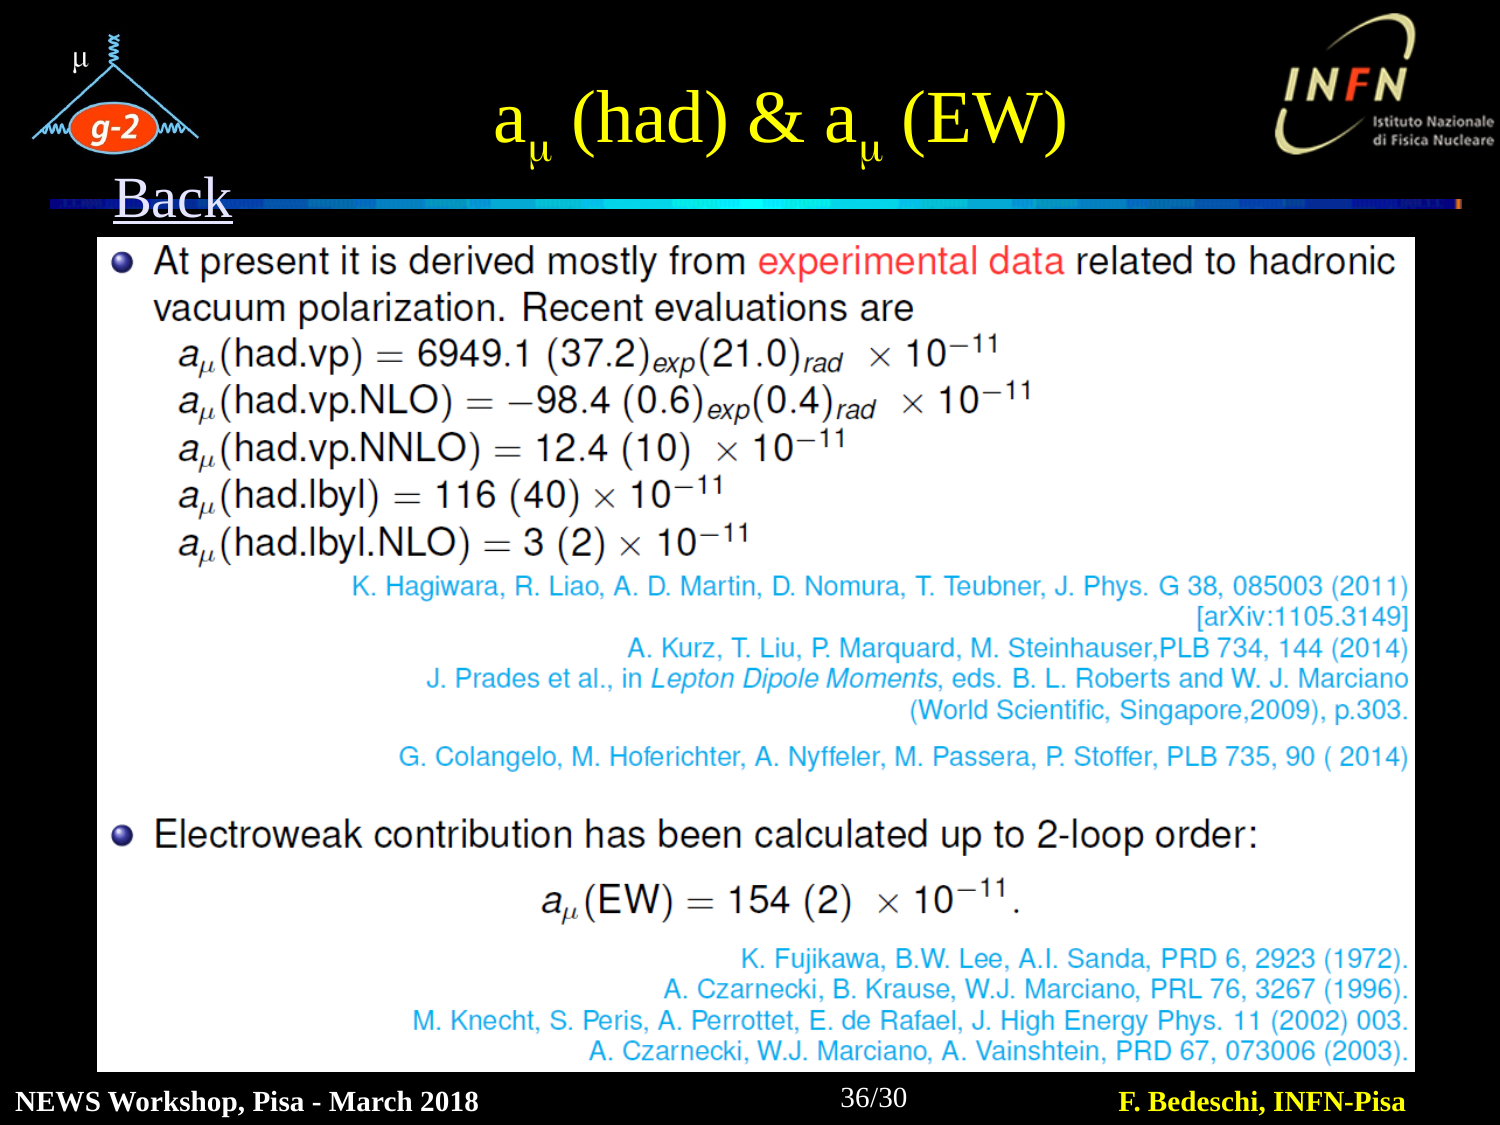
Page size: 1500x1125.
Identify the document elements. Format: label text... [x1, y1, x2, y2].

picture [97, 237, 1415, 1072]
slide_number 36/30 [785, 1080, 923, 1125]
text_box Back [98, 151, 248, 235]
picture [1271, 0, 1500, 172]
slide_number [0, 1074, 717, 1125]
picture [29, 7, 201, 179]
title am (had) & am (EW) [249, 62, 1313, 175]
picture [536, 199, 584, 209]
footer F. Bedeschi, INFN-Pisa [1025, 1074, 1500, 1125]
picture [918, 199, 967, 209]
picture [248, 199, 376, 209]
picture [50, 199, 98, 209]
picture [1127, 199, 1462, 209]
picture [587, 199, 914, 209]
